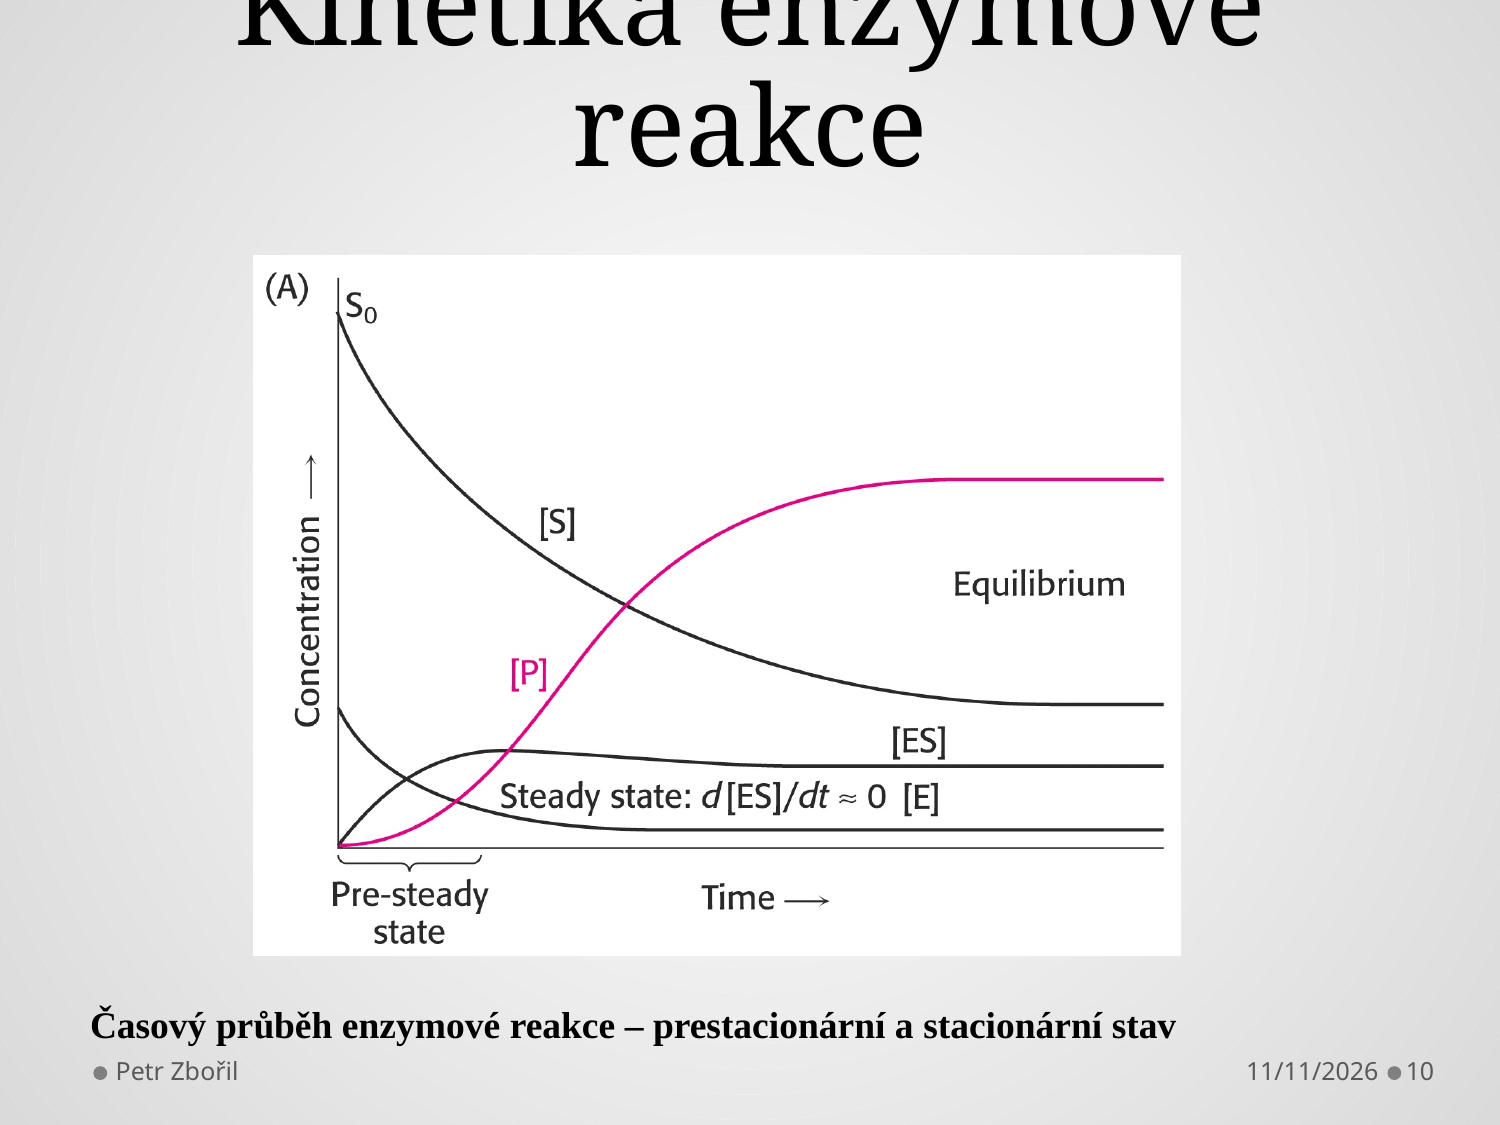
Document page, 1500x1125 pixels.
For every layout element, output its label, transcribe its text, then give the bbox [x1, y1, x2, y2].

slide_number 10 [1401, 1042, 1494, 1103]
footer Petr Zbořil [108, 1042, 576, 1103]
list Časový průběh enzymové reakce – prestacionární a stacionární stav [75, 278, 1425, 1059]
picture [253, 255, 1181, 956]
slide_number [1043, 1042, 1386, 1103]
title Kinetika enzymové reakce [75, 0, 1425, 197]
